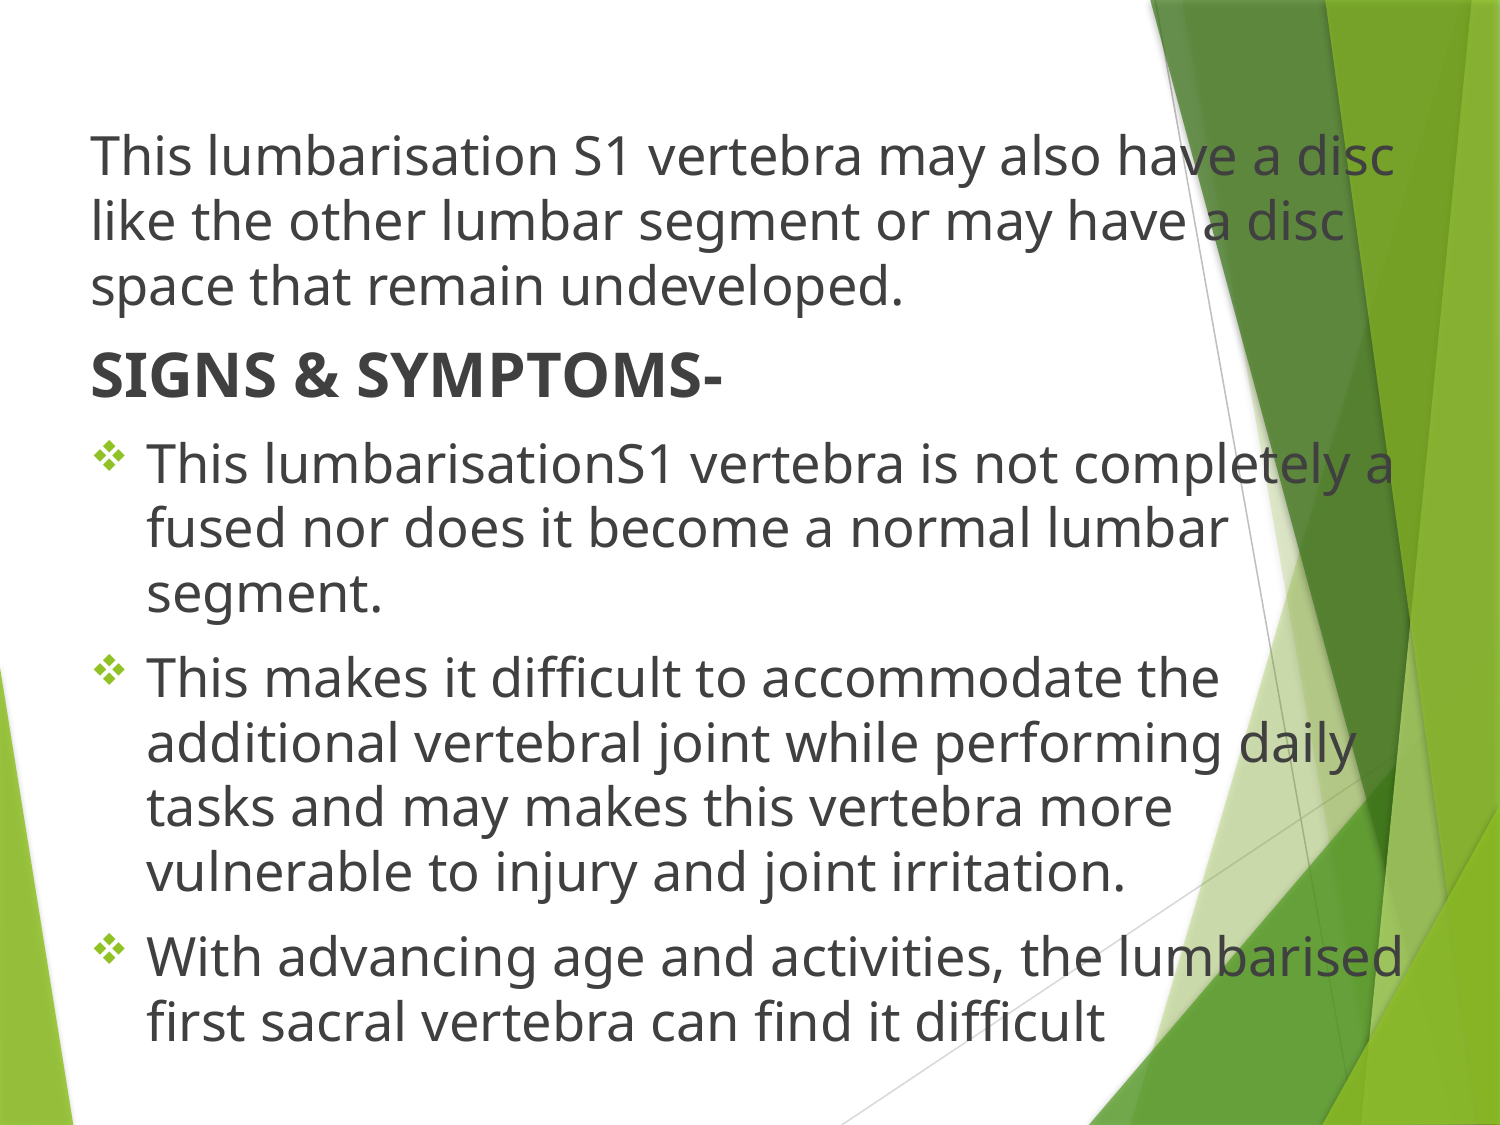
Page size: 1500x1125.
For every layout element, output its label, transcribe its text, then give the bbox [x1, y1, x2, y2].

list This lumbarisation S1 vertebra may also have a disc like the other lumbar segment or may have a disc space that remain undeveloped. SIGNS & SYMPTOMS- This lumbarisationS1 vertebra is not completely a fused nor does it become a normal lumbar segment. This makes it difficult to accommodate the additional vertebral joint while performing daily tasks and may makes this vertebra more vulnerable to injury and joint irritation. With advancing age and activities, the lumbarised first sacral vertebra can find it difficult [75, 113, 1425, 1063]
